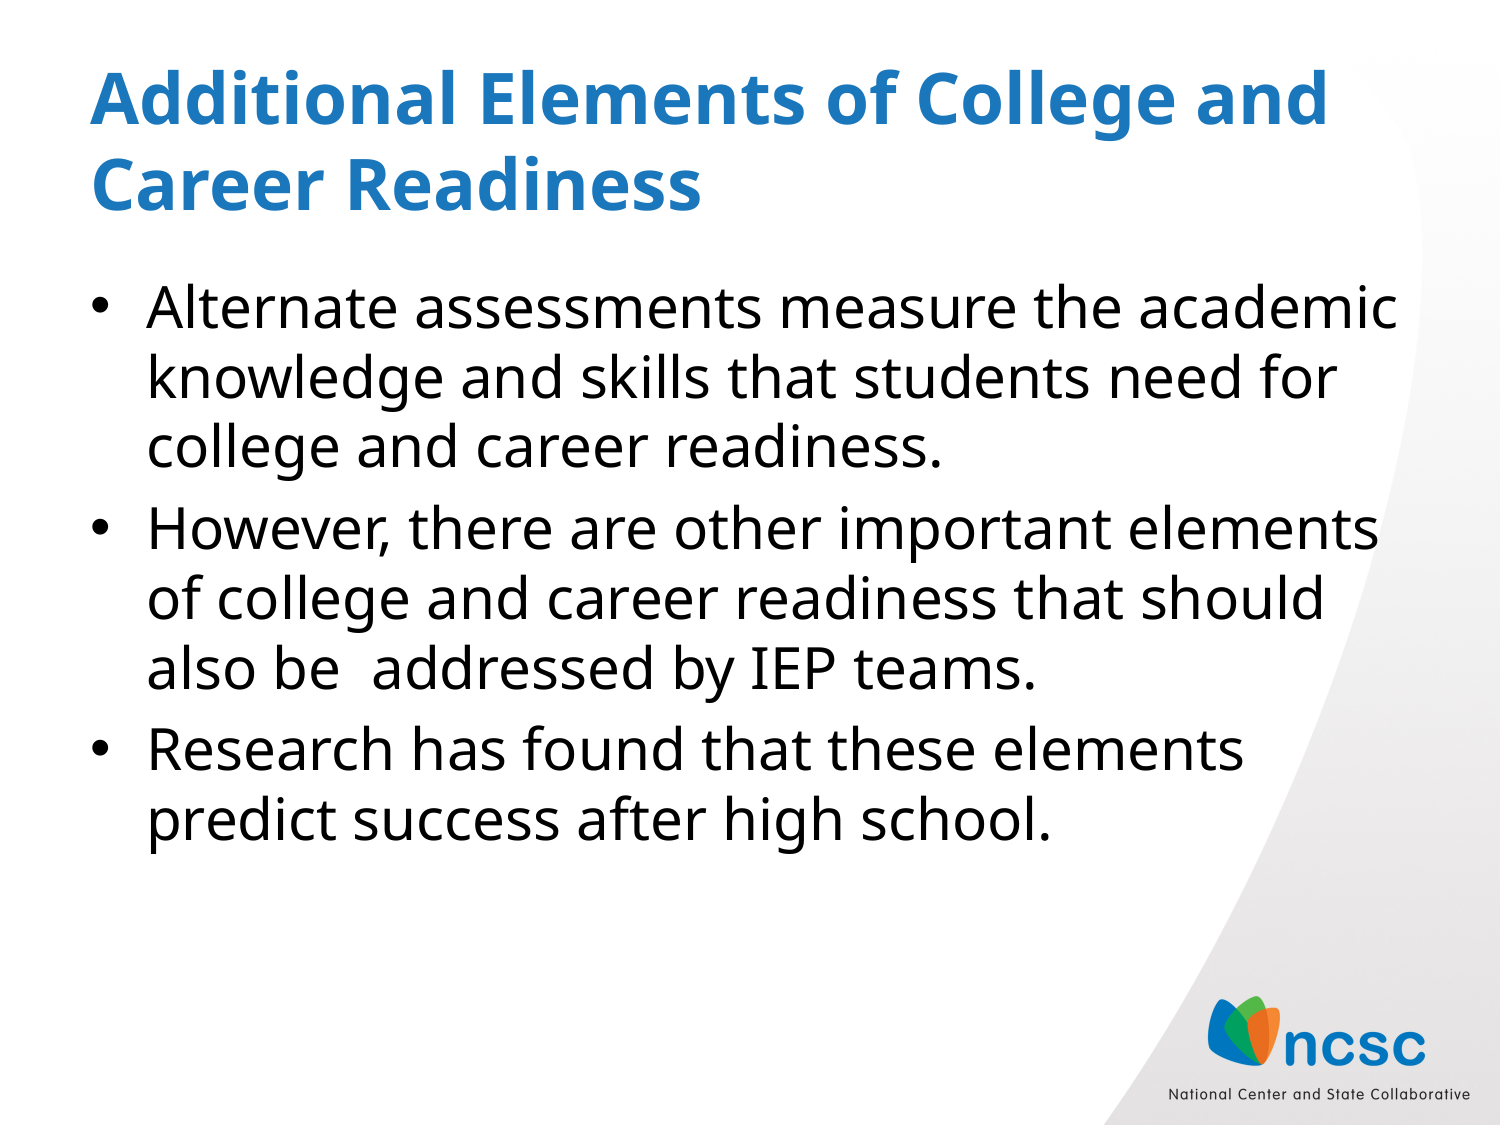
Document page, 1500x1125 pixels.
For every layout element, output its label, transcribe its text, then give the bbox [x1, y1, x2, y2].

title Additional Elements of College and Career Readiness [75, 45, 1425, 233]
list Alternate assessments measure the academic knowledge and skills that students need for college and career readiness. However, there are other important elements of college and career readiness that should also be addressed by IEP teams. Research has found that these elements predict success after high school. [75, 262, 1425, 1005]
picture [0, 0, 1500, 1125]
